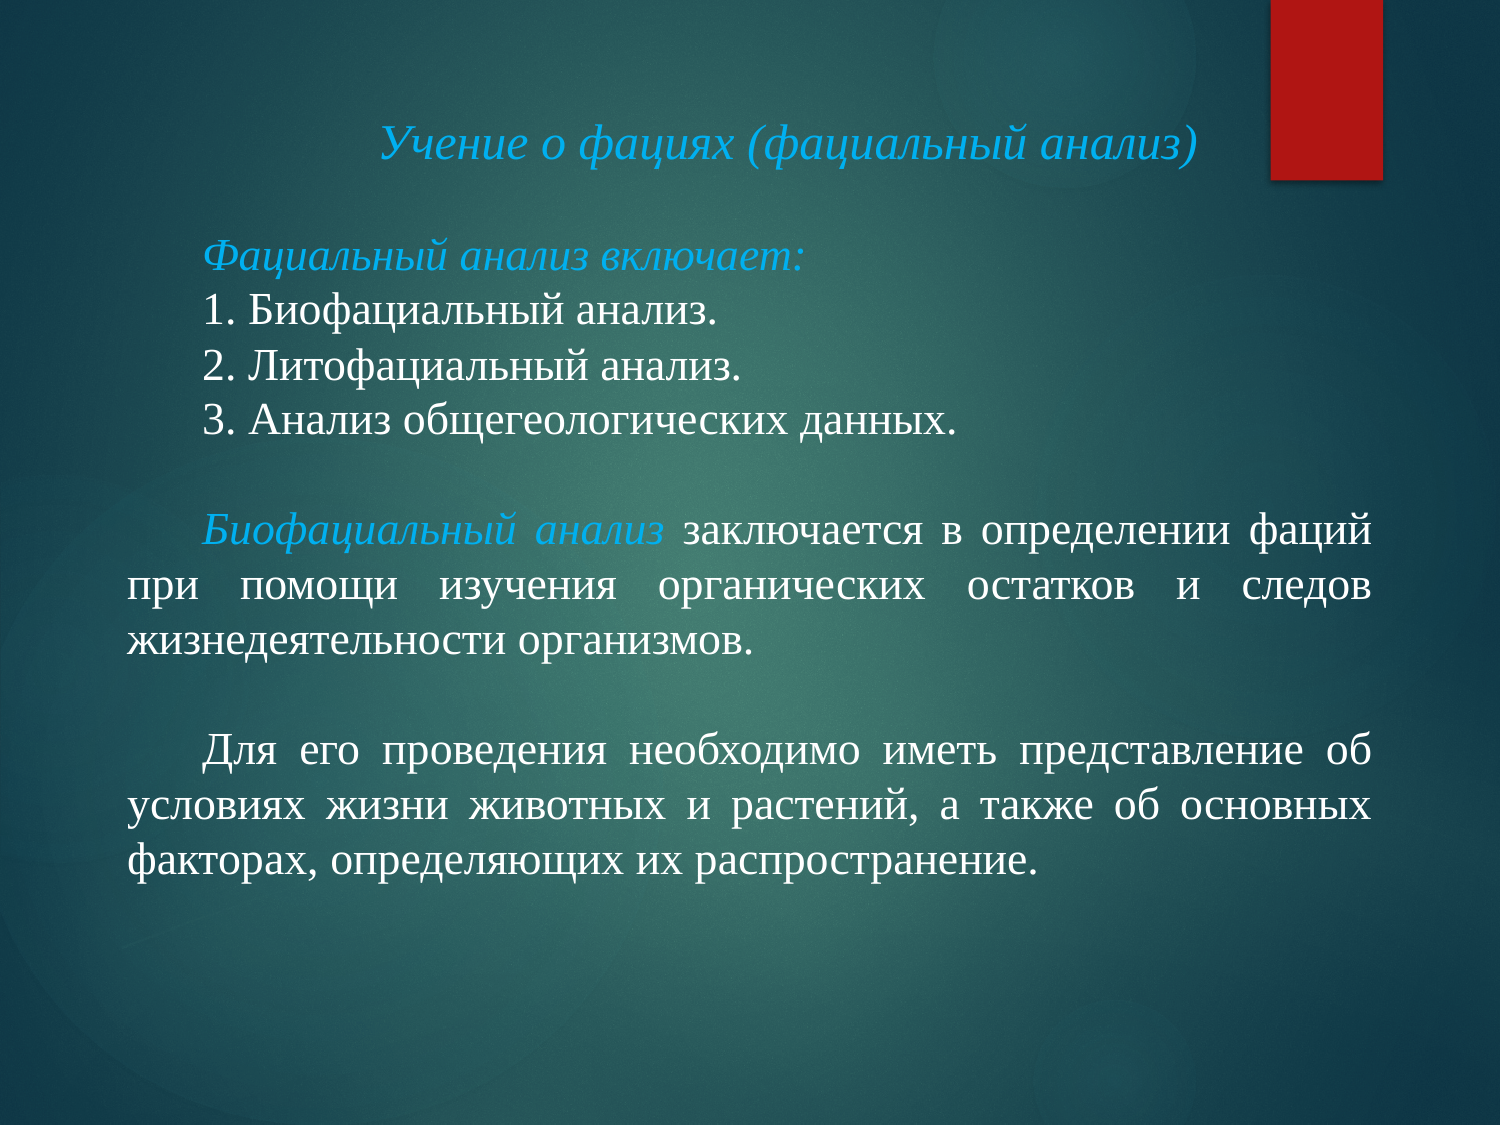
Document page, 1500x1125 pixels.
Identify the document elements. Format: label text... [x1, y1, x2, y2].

text_box Учение о фациях (фациальный анализ) Фациальный анализ включает: 1. Биофациальный анализ. 2. Литофациальный анализ. 3. Анализ общегеологических данных. Биофациальный анализ заключается в определении фаций при помощи изучения органических остатков и следов жизнедеятельности организмов. Для его проведения необходимо иметь представление об условиях жизни животных и растений, а также об основных факторах, определяющих их распространение. [112, 101, 1388, 947]
